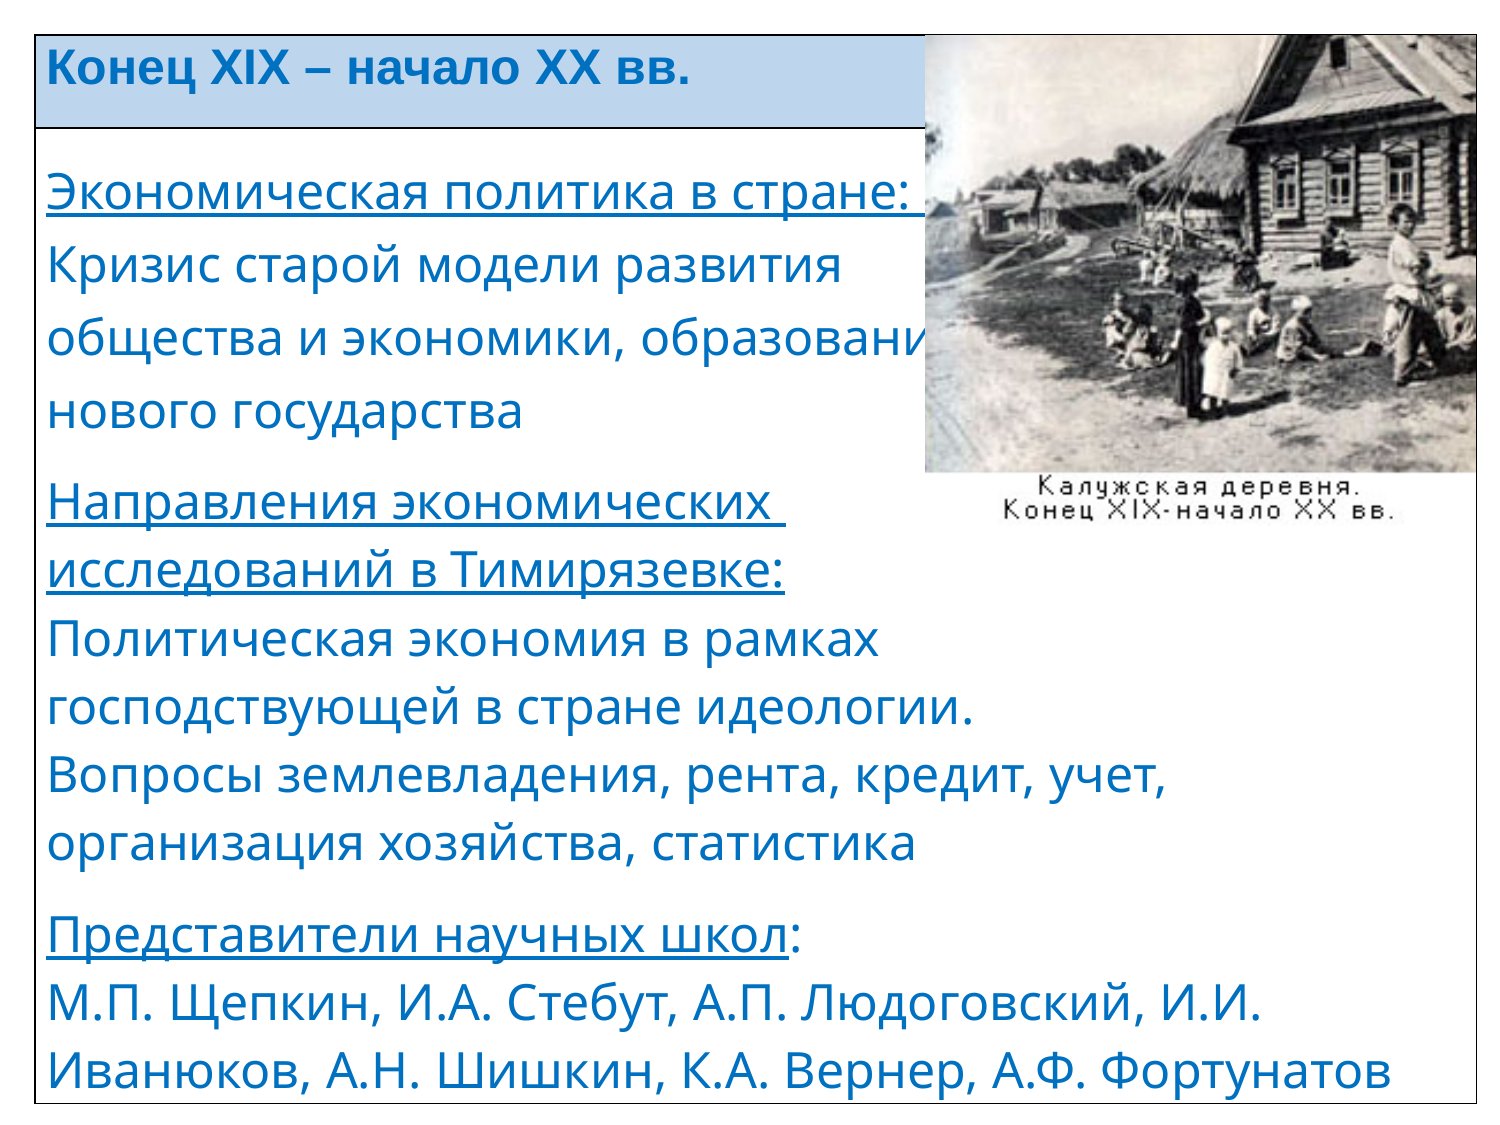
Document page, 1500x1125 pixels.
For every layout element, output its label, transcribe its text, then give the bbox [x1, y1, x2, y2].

table_cell Экономическая политика в стране: Кризис старой модели развития общества и экономики, образование нового государства Направления экономических исследований в Тимирязевке: Политическая экономия в рамках господствующей в стране идеологии. Вопросы землевладения, рента, кредит, учет, организация хозяйства, статистика Представители научных школ: М.П. Щепкин, И.А. Стебут, А.П. Людоговский, И.И. Иванюков, А.Н. Шишкин, К.А. Вернер, А.Ф. Фортунатов [36, 129, 1476, 1103]
slide_number 4 [1074, 1024, 1426, 1103]
table_header Конец XIX – начало XX вв. [36, 36, 922, 127]
picture [925, 34, 1476, 528]
